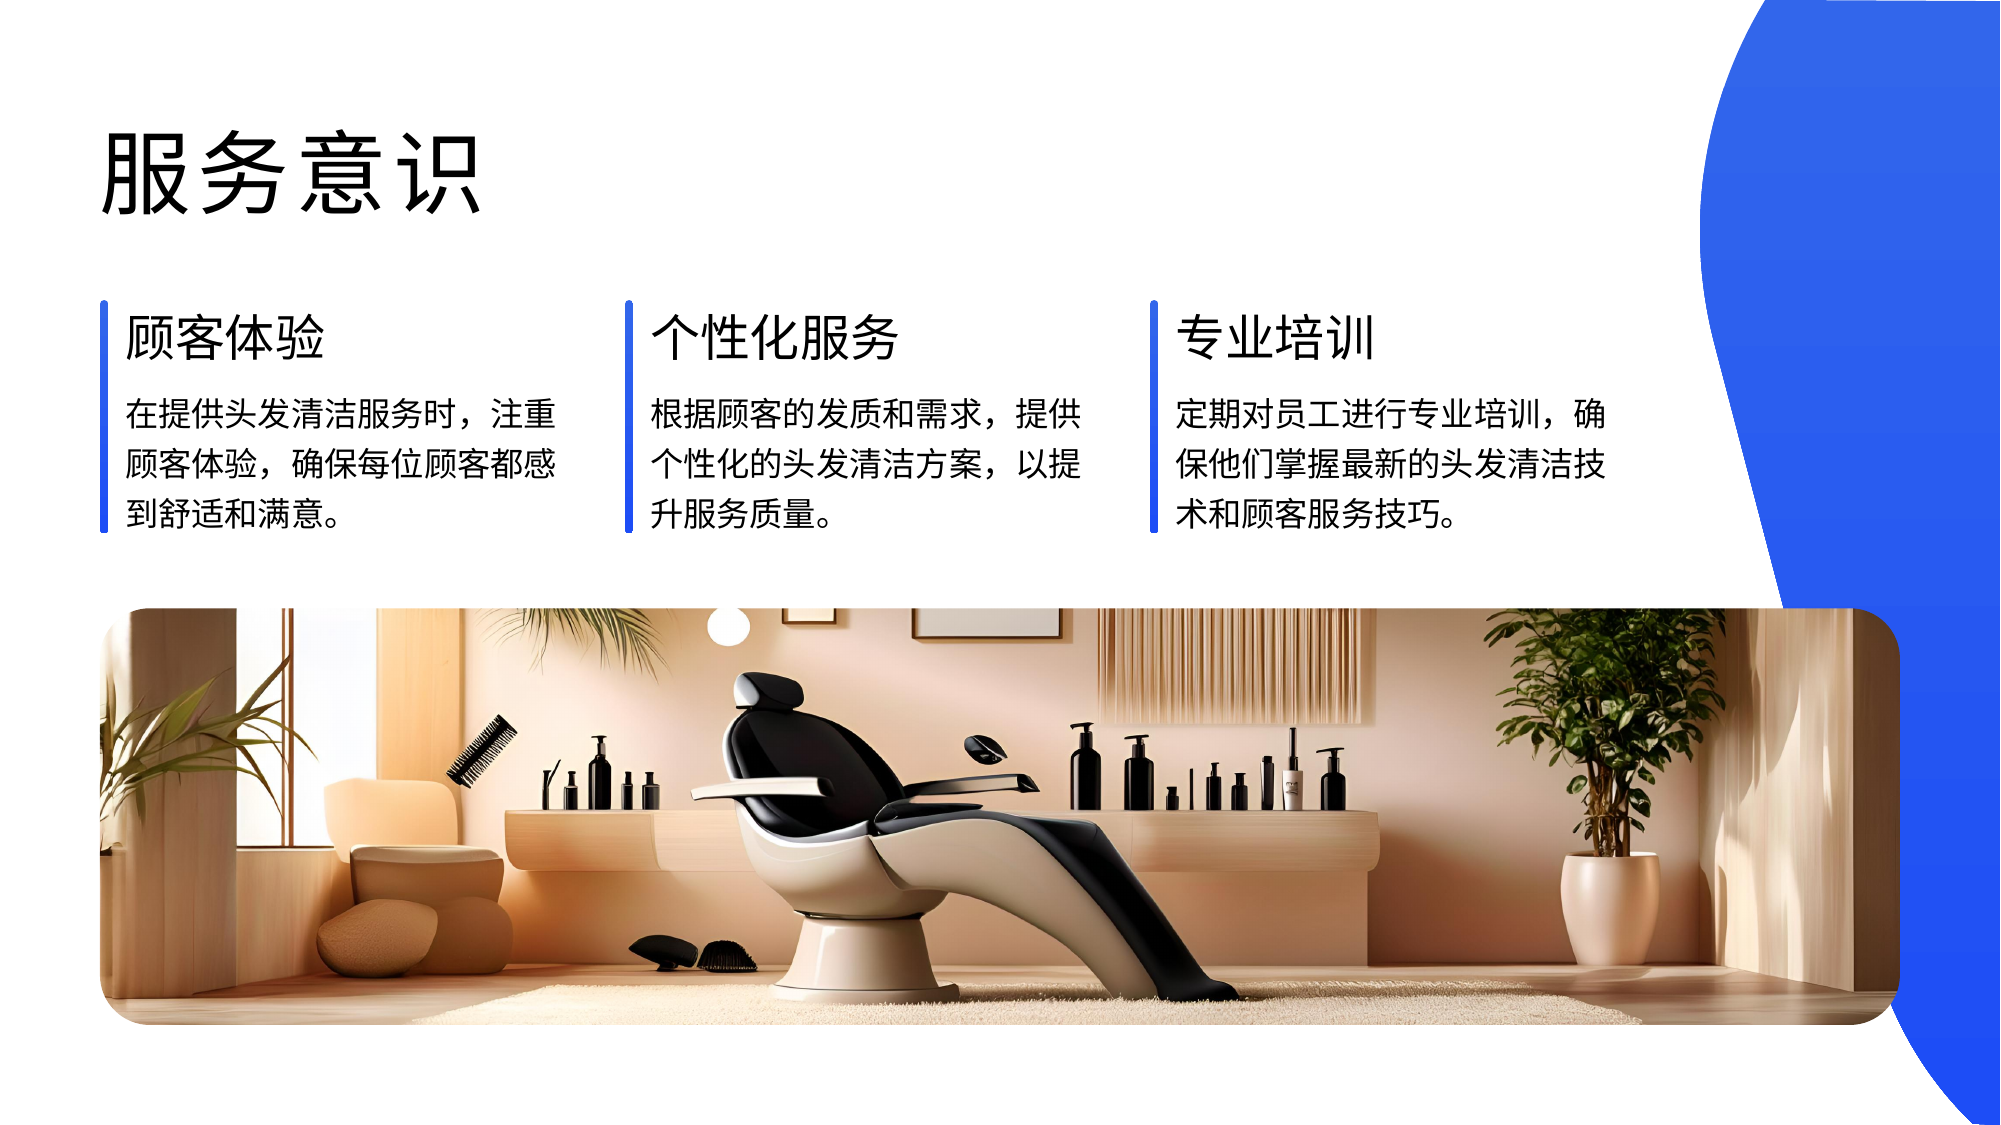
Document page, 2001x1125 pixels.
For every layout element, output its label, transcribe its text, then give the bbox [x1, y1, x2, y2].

picture [99, 607, 1901, 1026]
title 服务意识 [99, 99, 1623, 225]
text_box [99, 299, 1613, 534]
text_box [1698, 0, 2000, 1125]
